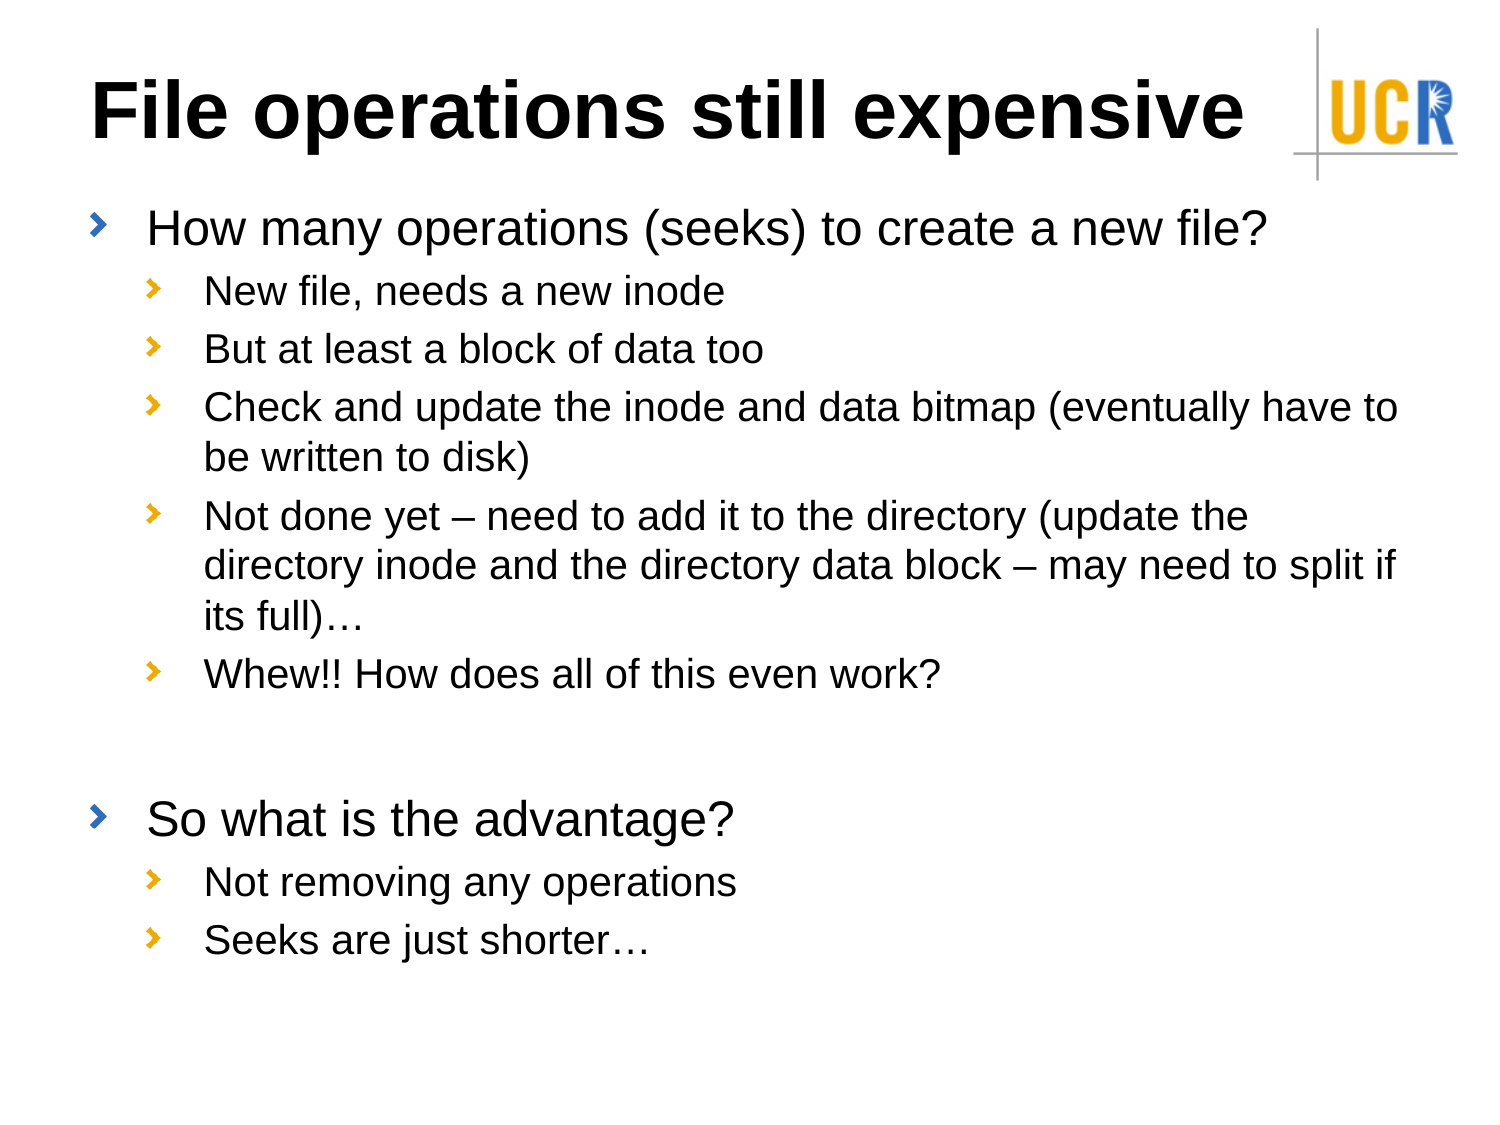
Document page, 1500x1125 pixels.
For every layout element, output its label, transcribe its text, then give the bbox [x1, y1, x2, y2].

picture [146, 927, 163, 949]
picture [146, 503, 163, 524]
picture [146, 278, 163, 299]
picture [146, 336, 163, 357]
picture [1282, 0, 1500, 196]
picture [146, 394, 163, 416]
picture [146, 869, 163, 890]
picture [90, 804, 109, 829]
list How many operations (seeks) to create a new file? New file, needs a new inode But at least a block of data too Check and update the inode and data bitmap (eventually have to be written to disk) Not done yet – need to add it to the directory (update the directory inode and the directory data block – may need to split if its full)… Whew!! How does all of this even work? So what is the advantage? Not removing any operations Seeks are just shorter… [75, 187, 1425, 1025]
picture [146, 661, 163, 682]
picture [90, 212, 109, 238]
title File operations still expensive [75, 37, 1300, 163]
